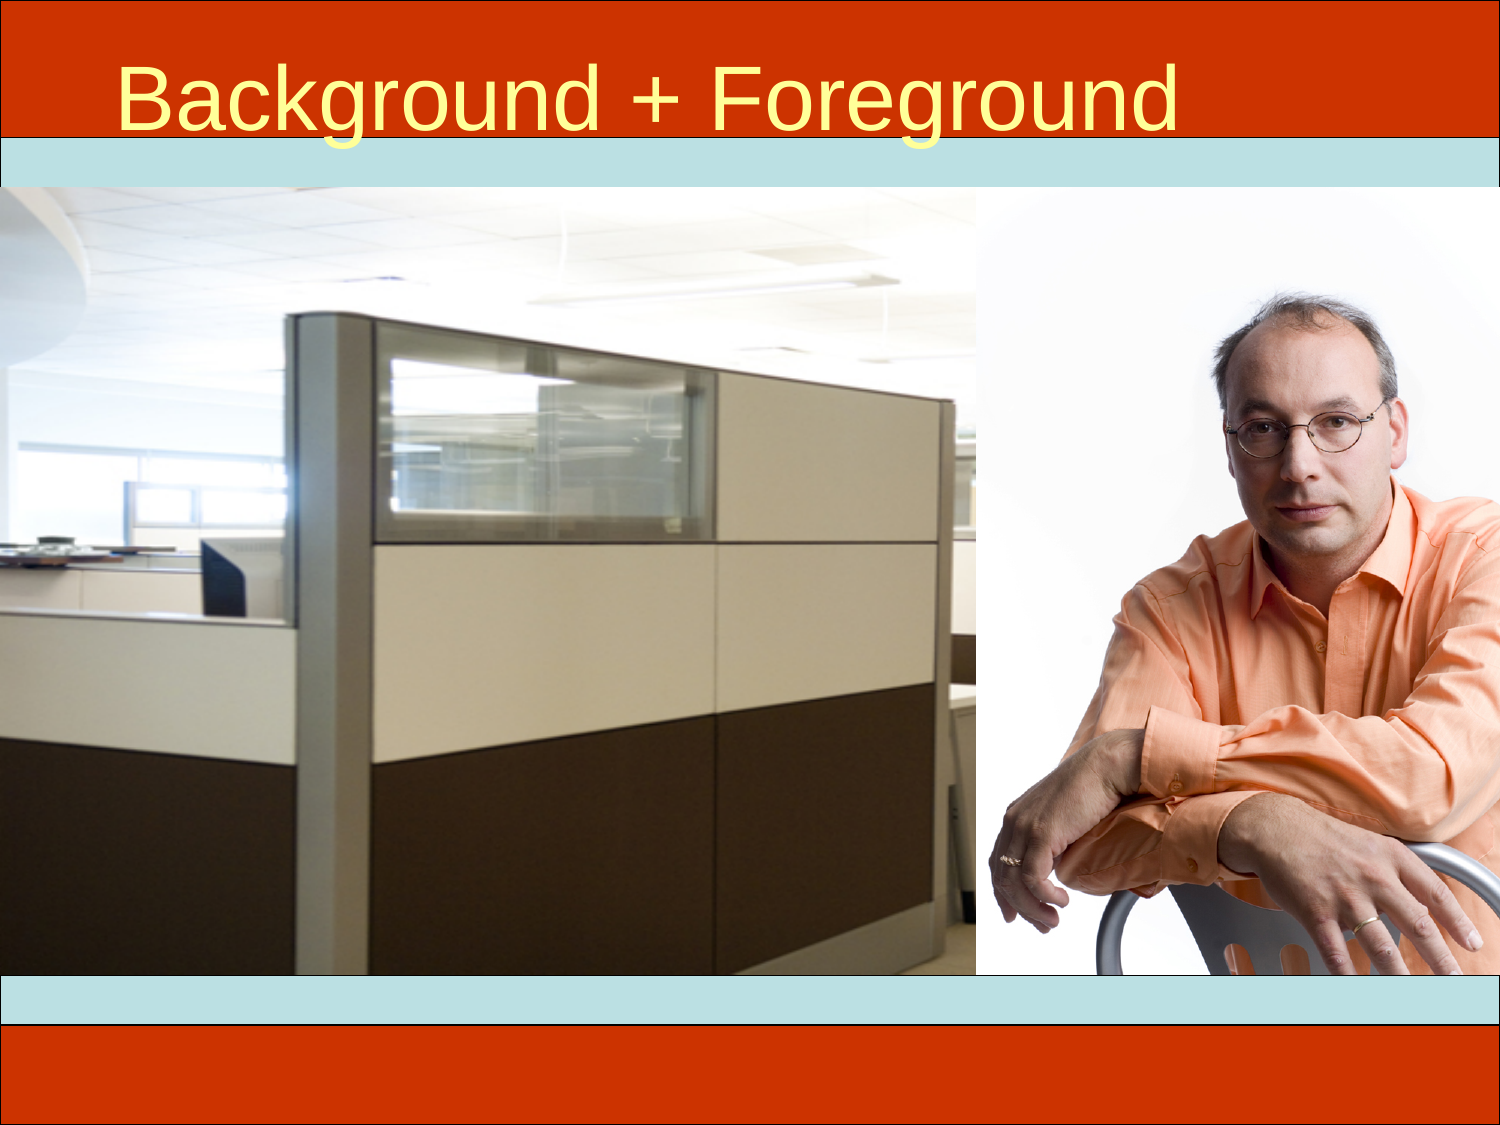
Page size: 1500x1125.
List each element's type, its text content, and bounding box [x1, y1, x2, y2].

text_box Background + Foreground [99, 0, 1500, 185]
picture [0, 187, 1500, 976]
